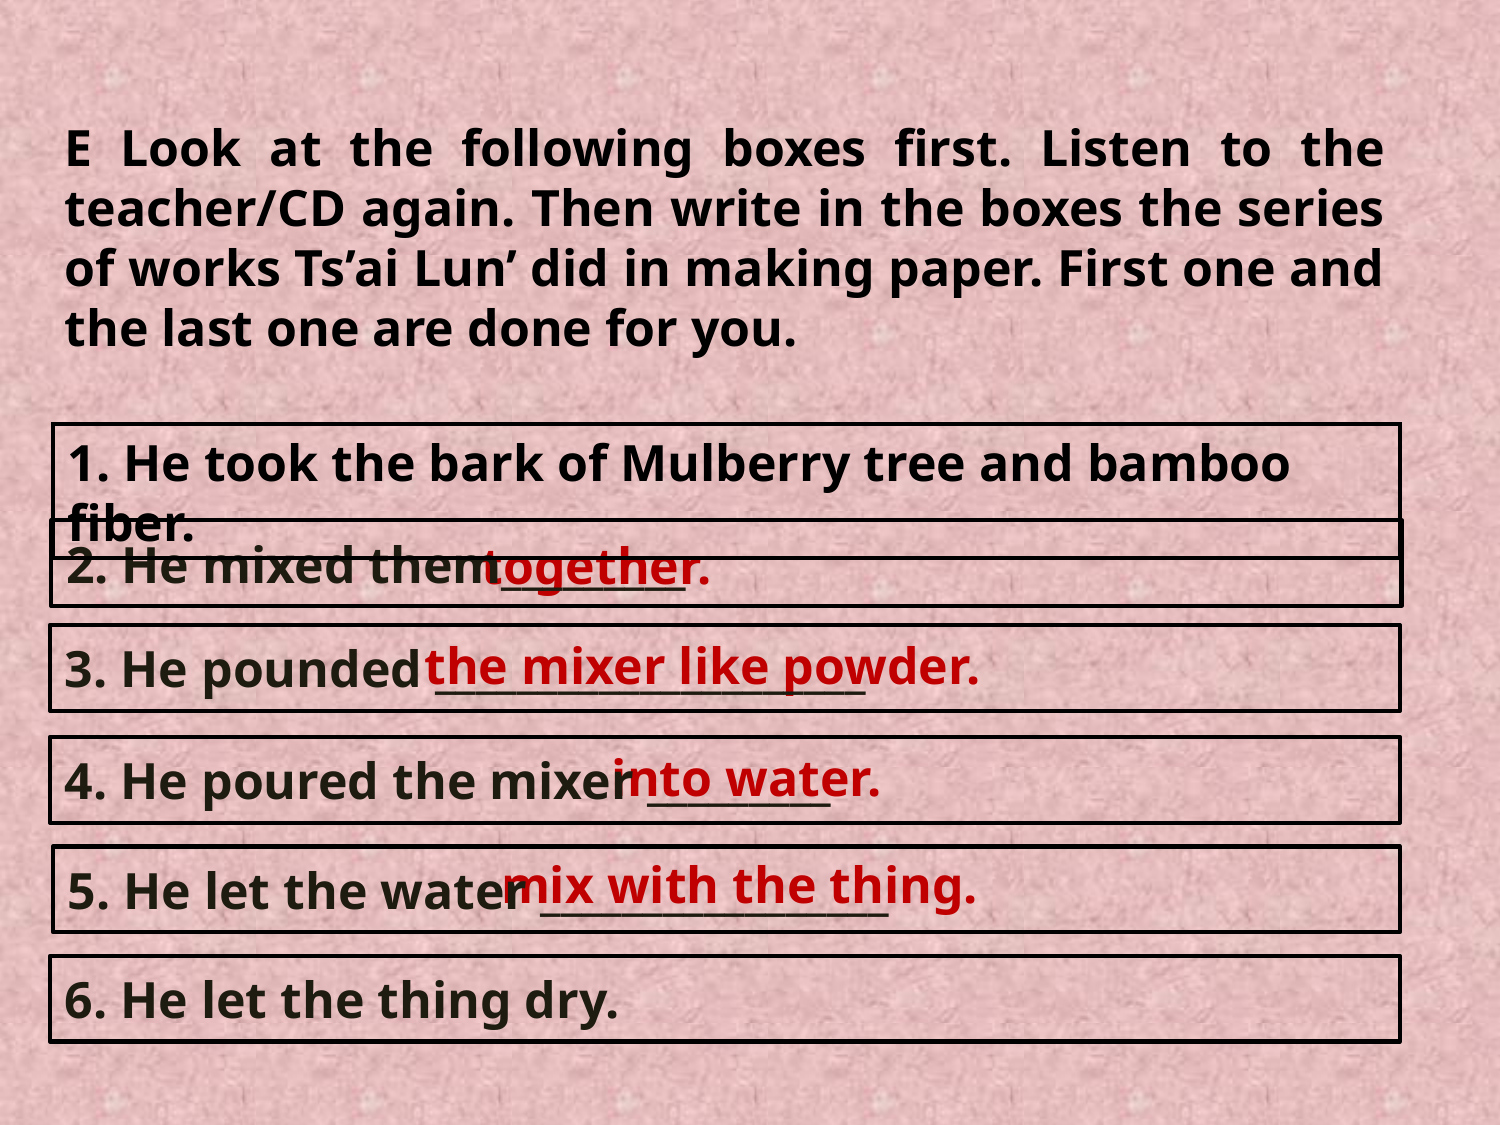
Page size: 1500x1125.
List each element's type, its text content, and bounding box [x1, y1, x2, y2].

picture [0, 0, 1500, 1125]
text_box 1. He took the bark of Mulberry tree and bamboo fiber. [52, 423, 1400, 559]
text_box 3. He pounded _____________________ [48, 623, 1402, 713]
text_box 2. He mixed them_________ [49, 518, 1404, 608]
text_box 4. He poured the mixer _________ [48, 735, 1402, 825]
text_box 5. He let the water _________________ [51, 844, 1402, 934]
text_box 6. He let the thing dry. [48, 954, 1402, 1044]
text_box E Look at the following boxes first. Listen to the teacher/CD again. Then write in the boxes the series of works Ts’ai Lun’ did in making paper. First one and the last one are done for you. [49, 109, 1400, 365]
